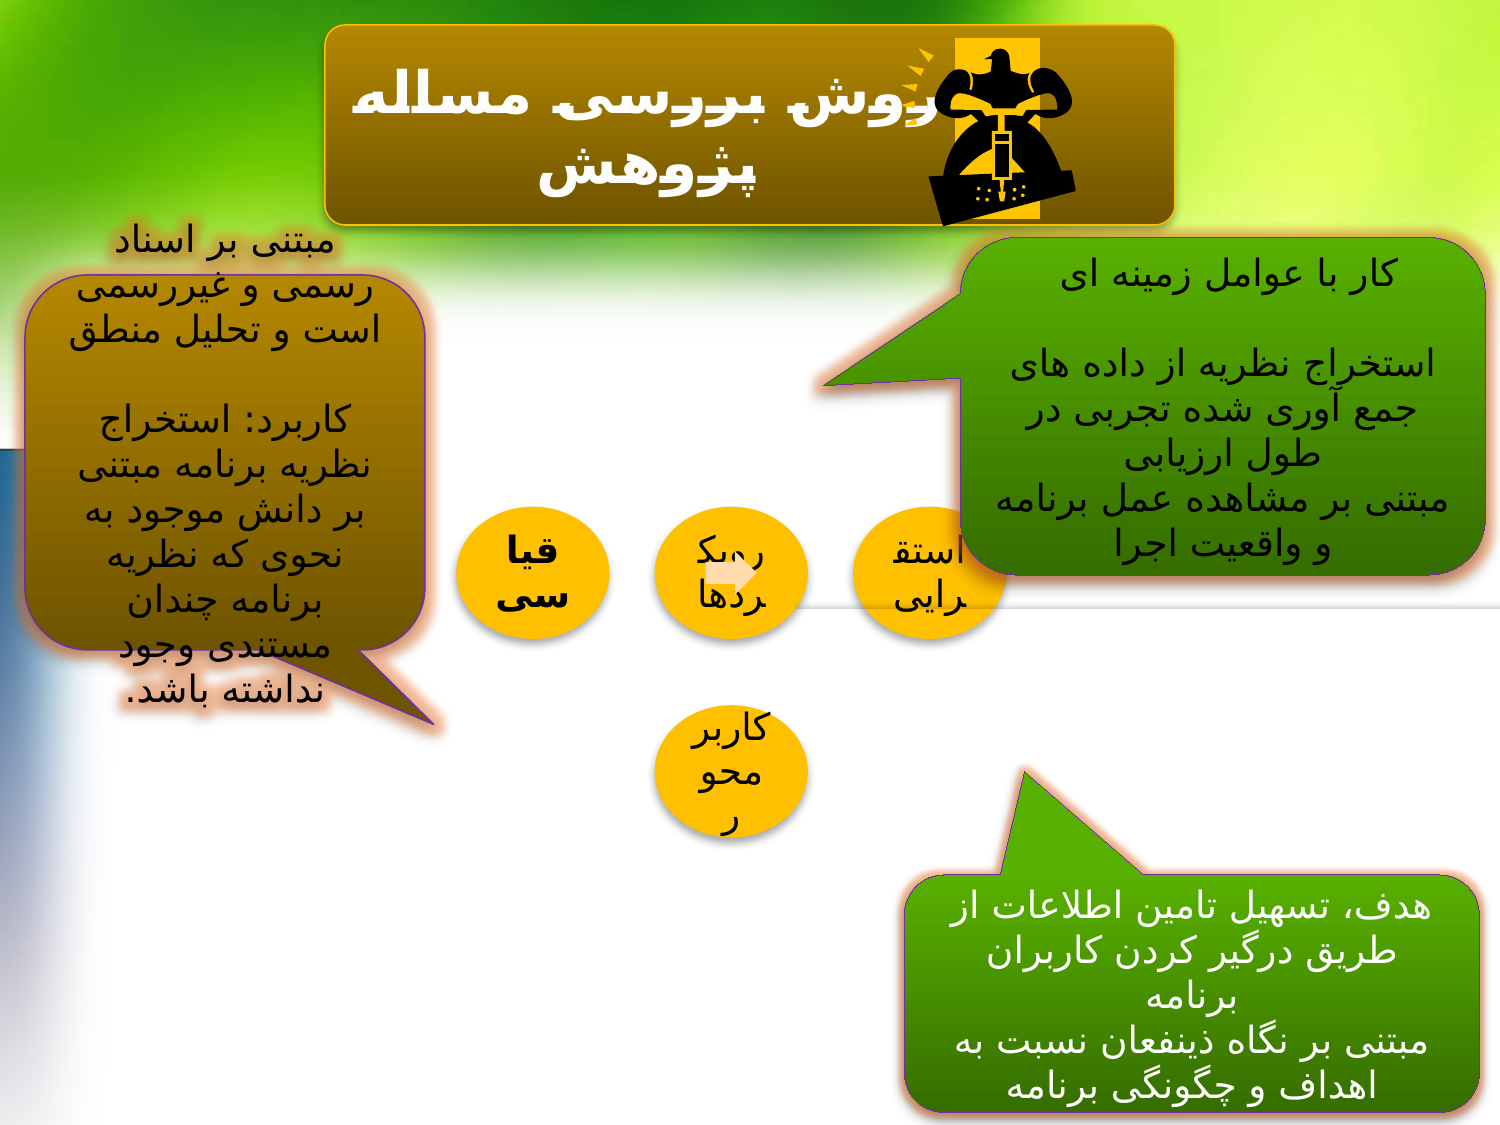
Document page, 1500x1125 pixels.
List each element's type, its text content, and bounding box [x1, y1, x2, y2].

text_box مبتنی بر اسناد رسمی و غیررسمی است و تحلیل منطق کاربرد: استخراج نظریه برنامه مبتنی بر دانش موجود به نحوی که نظریه برنامه چندان مستندی وجود نداشته باشد. [24, 274, 421, 719]
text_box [324, 24, 1176, 227]
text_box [424, 308, 1038, 838]
text_box هدف، تسهیل تامین اطلاعات از طریق درگیر کردن کاربران برنامه مبتنی بر نگاه ذینفعان نسبت به اهداف و چگونگی برنامه [904, 787, 1480, 1113]
picture [0, 0, 1500, 1125]
text_box کار با عوامل زمینه ای استخراج نظریه از داده های جمع آوری شده تجربی در طول ارزیابی مبتنی بر مشاهده عمل برنامه و واقعیت اجرا [939, 237, 1486, 576]
